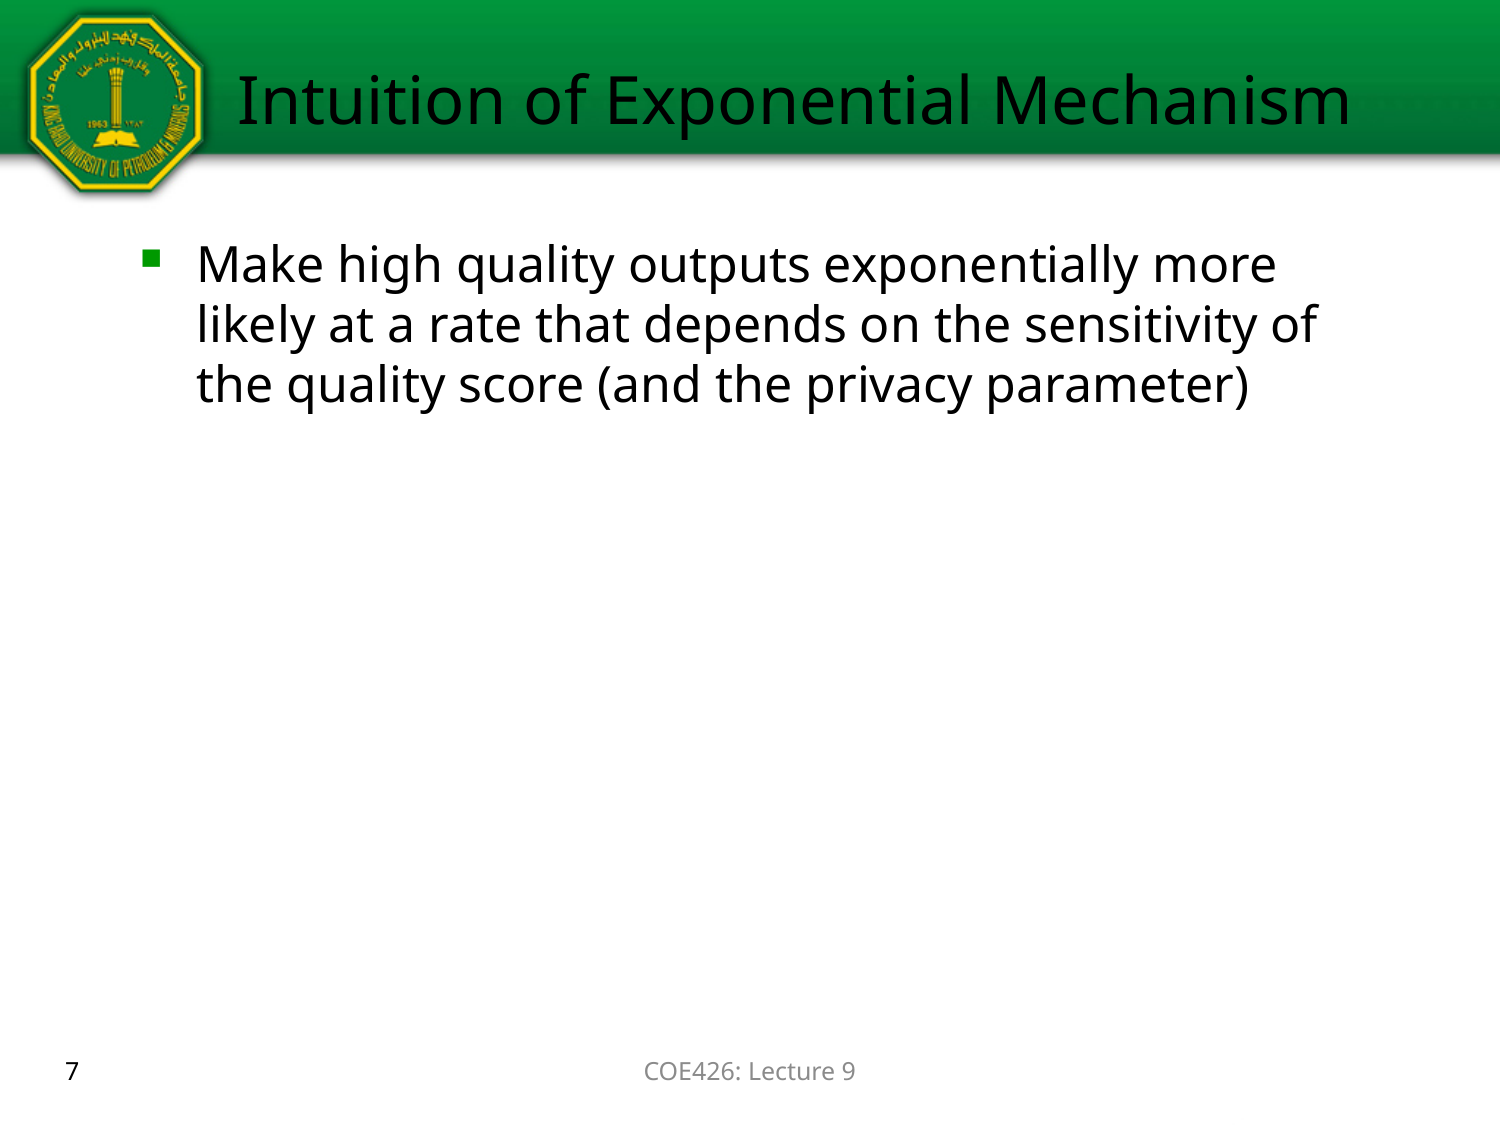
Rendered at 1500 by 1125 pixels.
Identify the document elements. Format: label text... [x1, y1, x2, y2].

slide_number 7 [50, 1042, 388, 1103]
title Intuition of Exponential Mechanism [237, 0, 1437, 138]
picture [0, 0, 1500, 1125]
footer COE426: Lecture 9 [496, 1042, 1004, 1103]
